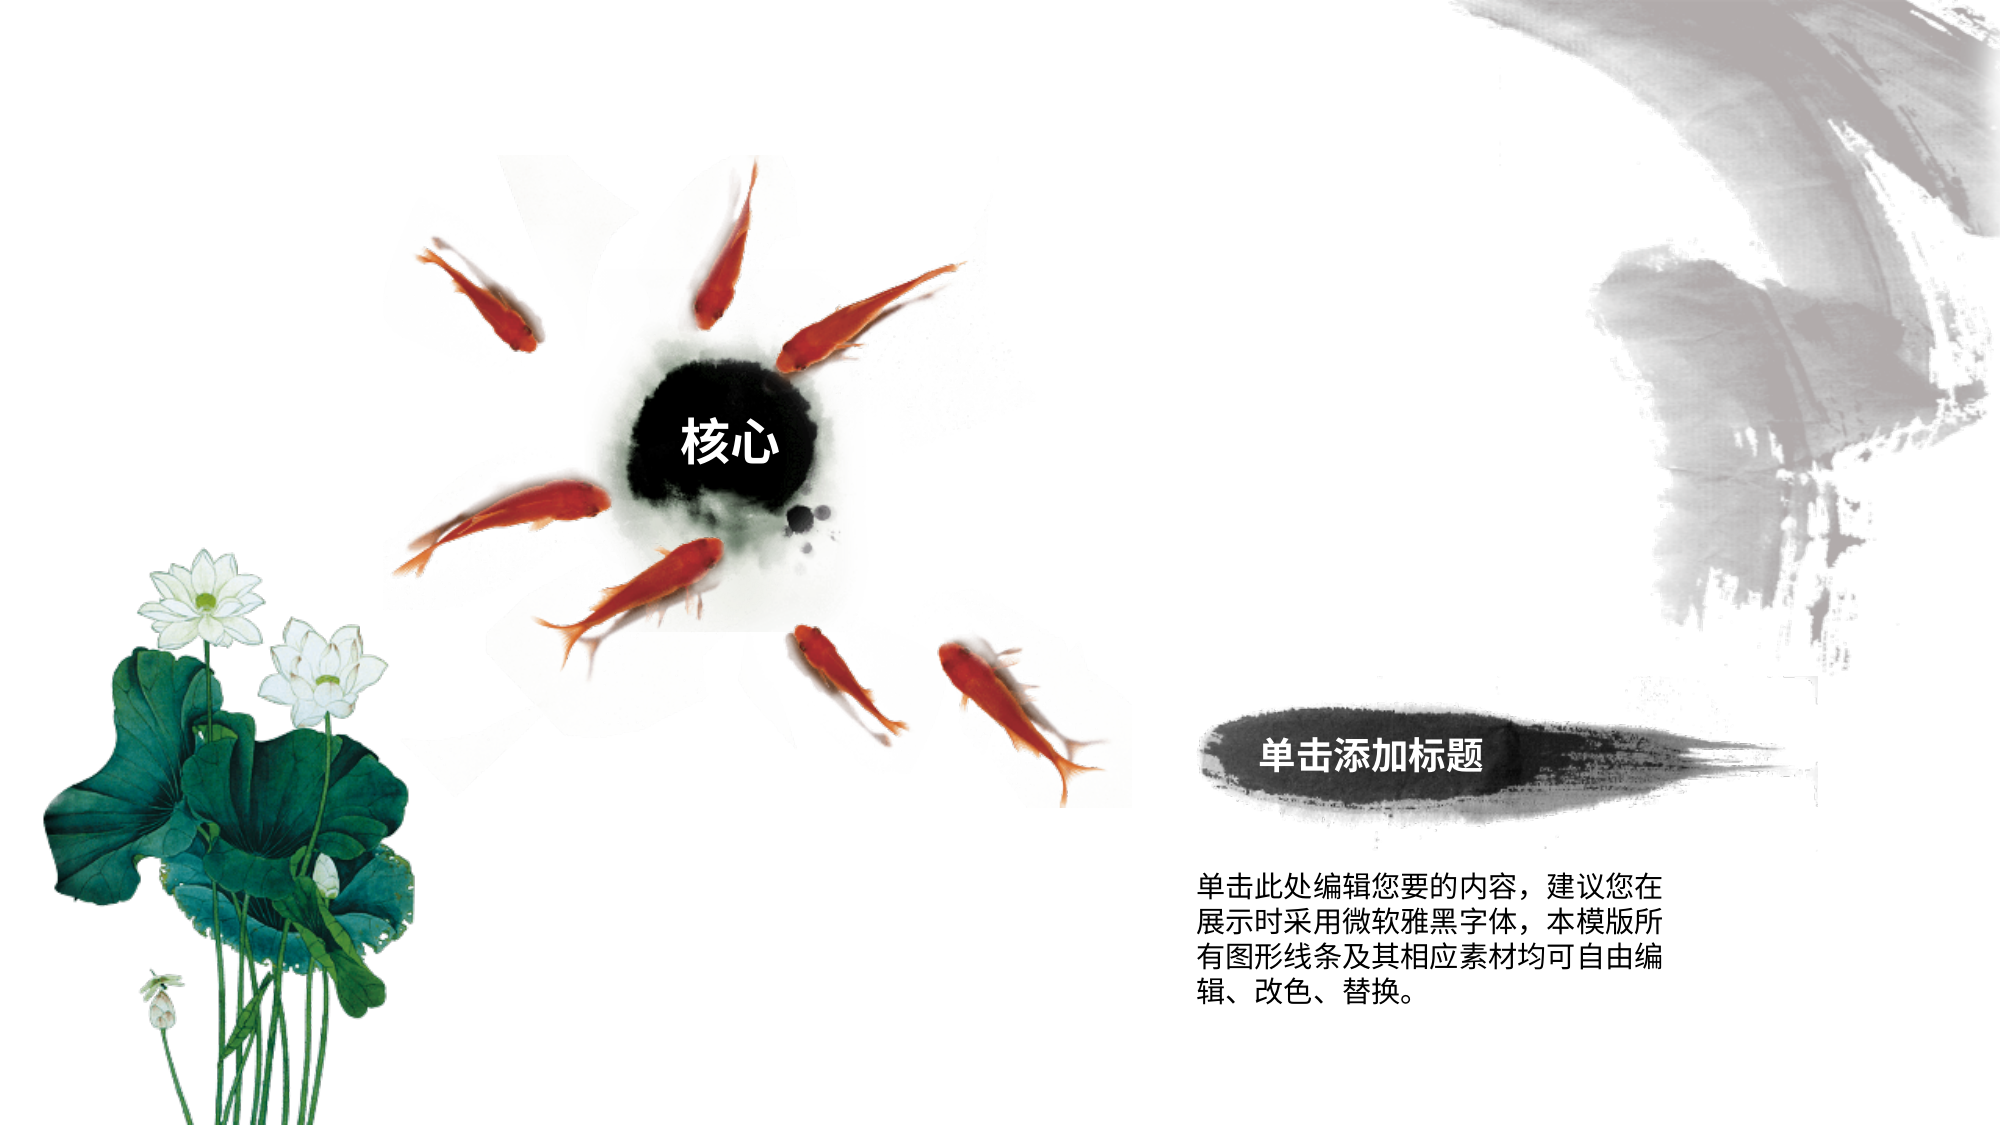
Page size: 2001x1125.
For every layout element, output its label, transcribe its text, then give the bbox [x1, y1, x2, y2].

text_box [1181, 676, 1818, 852]
text_box 单击此处编辑您要的内容，建议您在展示时采用微软雅黑字体，本模版所有图形线条及其相应素材均可自由编辑、改色、替换。 [1181, 860, 1695, 1016]
picture [0, 534, 468, 1125]
picture [1448, 0, 2000, 677]
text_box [383, 154, 1132, 809]
